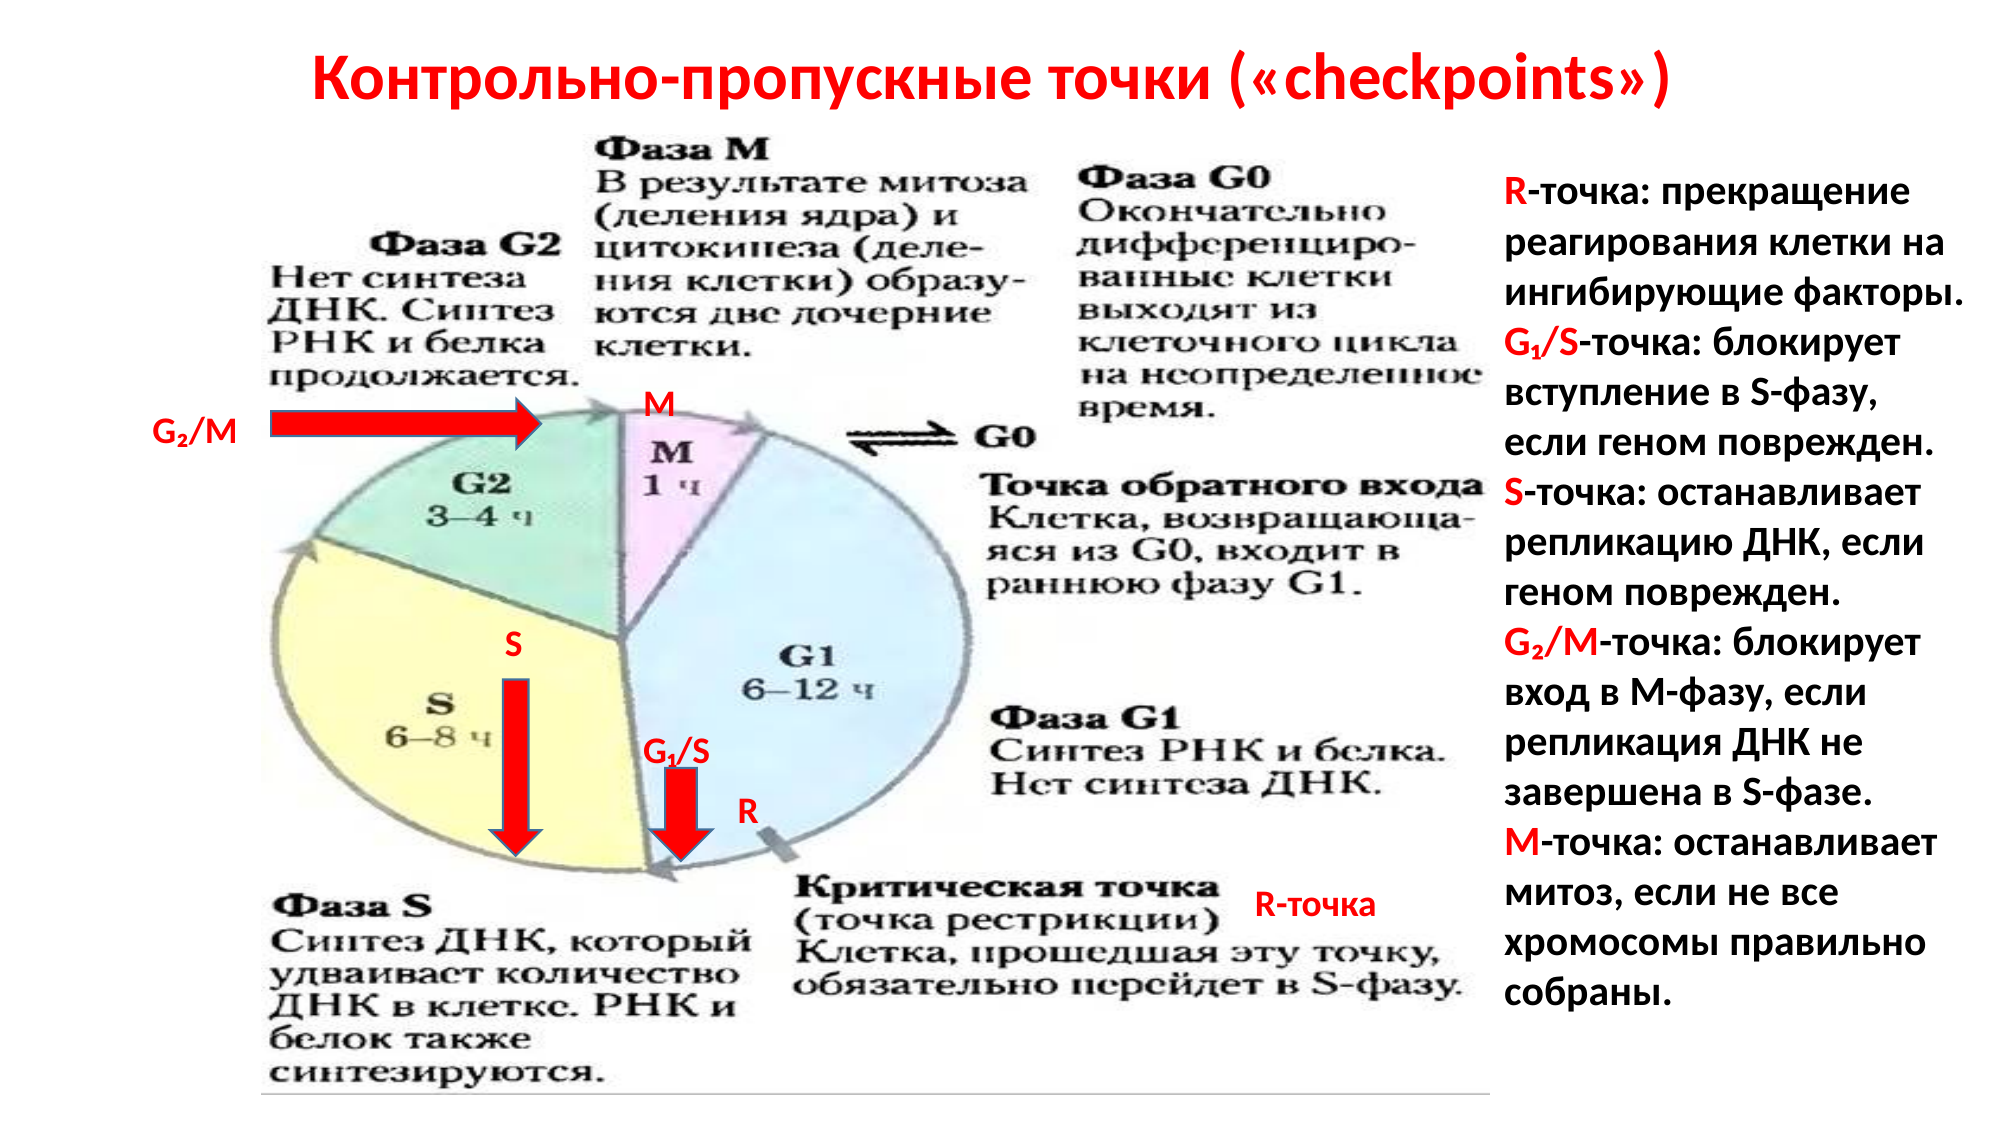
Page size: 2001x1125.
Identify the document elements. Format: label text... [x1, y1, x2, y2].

title Контрольно-пропускные точки («checkpoints») [137, 0, 1863, 156]
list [260, 134, 1490, 1095]
text_box R-точка: прекращение реагирования клетки на ингибирующие факторы. G₁/S-точка: блокирует вступление в S-фазу, если геном поврежден. S-точка: останавливает репликацию ДНК, если геном поврежден. G₂/M-точка: блокирует вход в М-фазу, если репликация ДНК не завершена в S-фазе. М-точка: останавливает митоз, если не все хромосомы правильно собраны. [1489, 156, 1986, 1125]
text_box G₂/M [137, 398, 260, 459]
